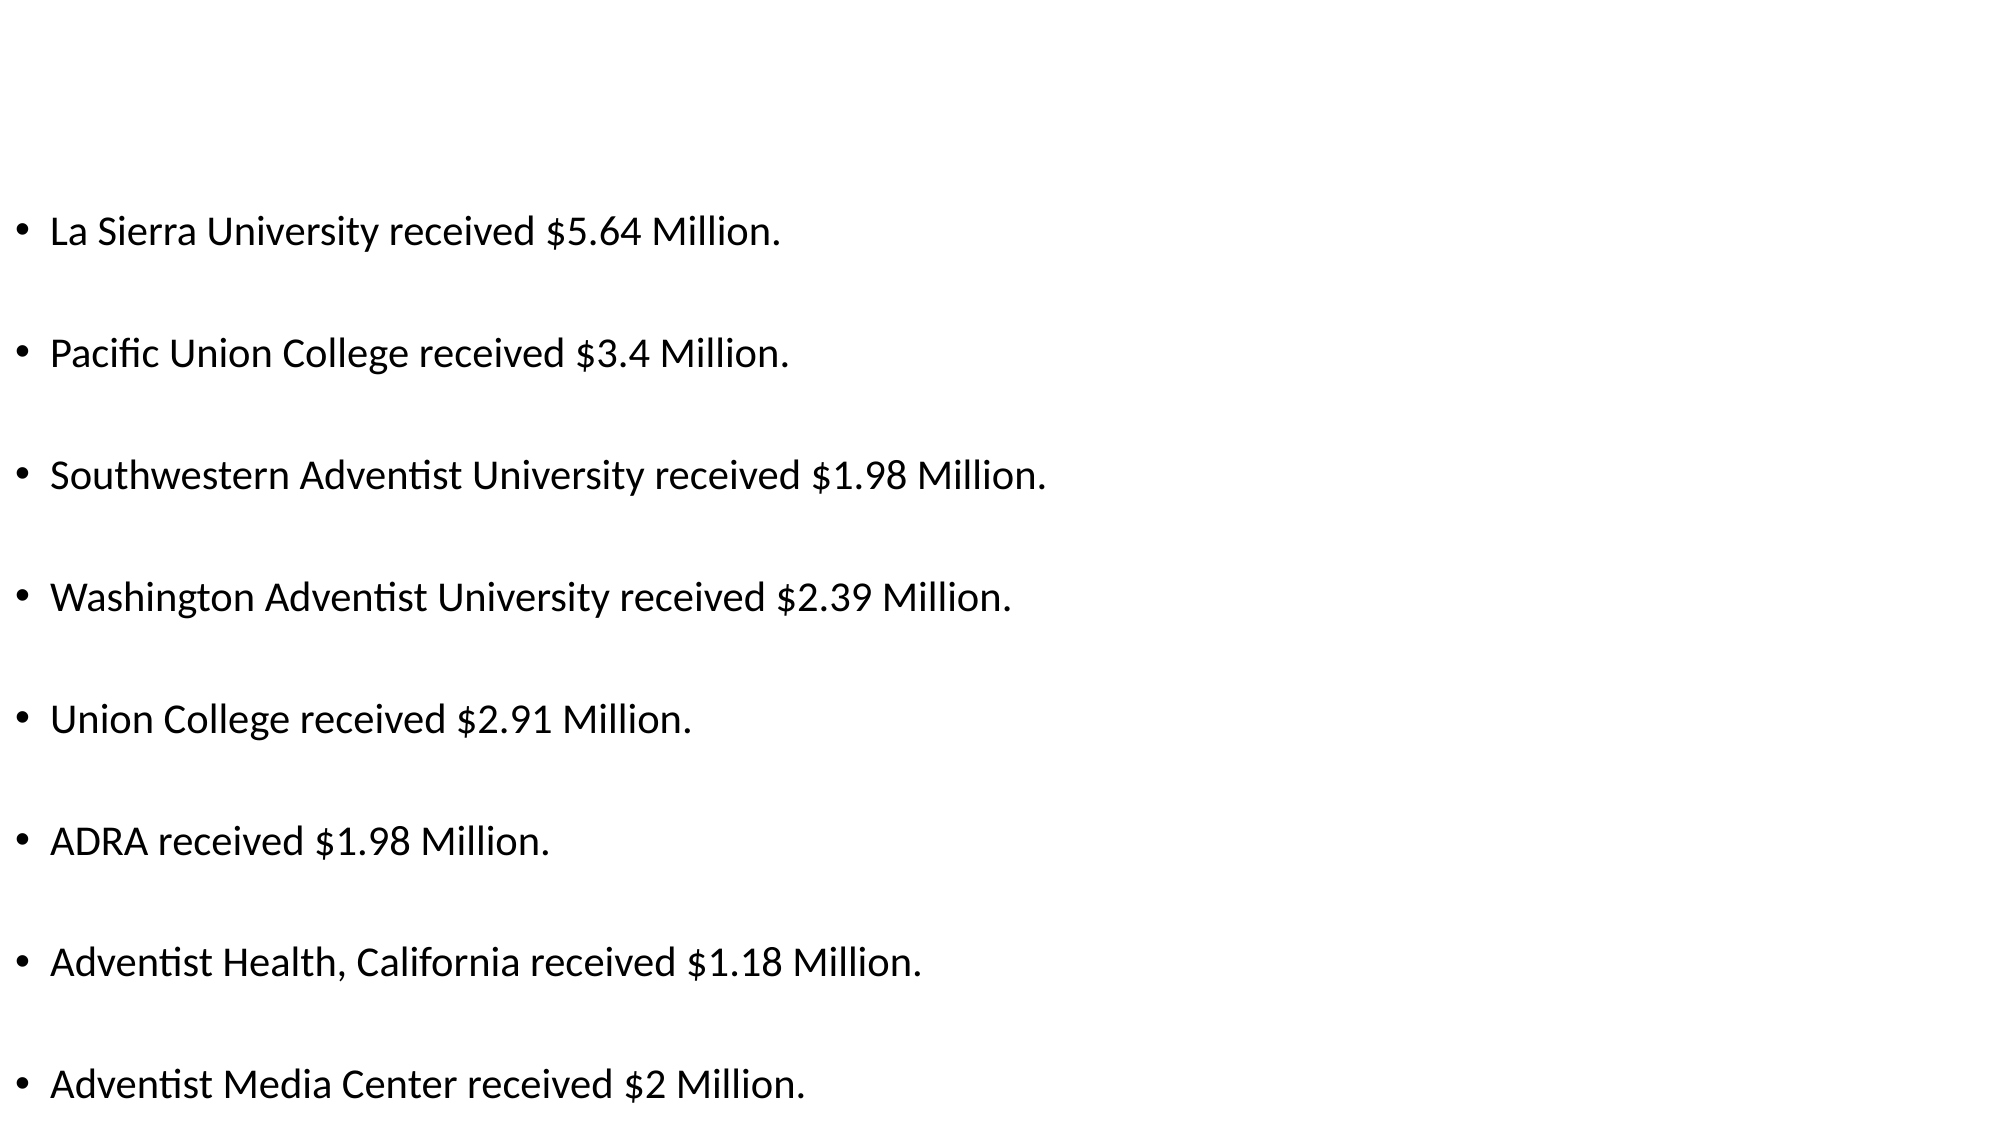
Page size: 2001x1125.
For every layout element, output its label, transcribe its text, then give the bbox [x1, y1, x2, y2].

list La Sierra University received $5.64 Million. Pacific Union College received $3.4 Million. Southwestern Adventist University received $1.98 Million. Washington Adventist University received $2.39 Million. Union College received $2.91 Million. ADRA received $1.98 Million. Adventist Health, California received $1.18 Million. Adventist Media Center received $2 Million. [0, 135, 2000, 1125]
